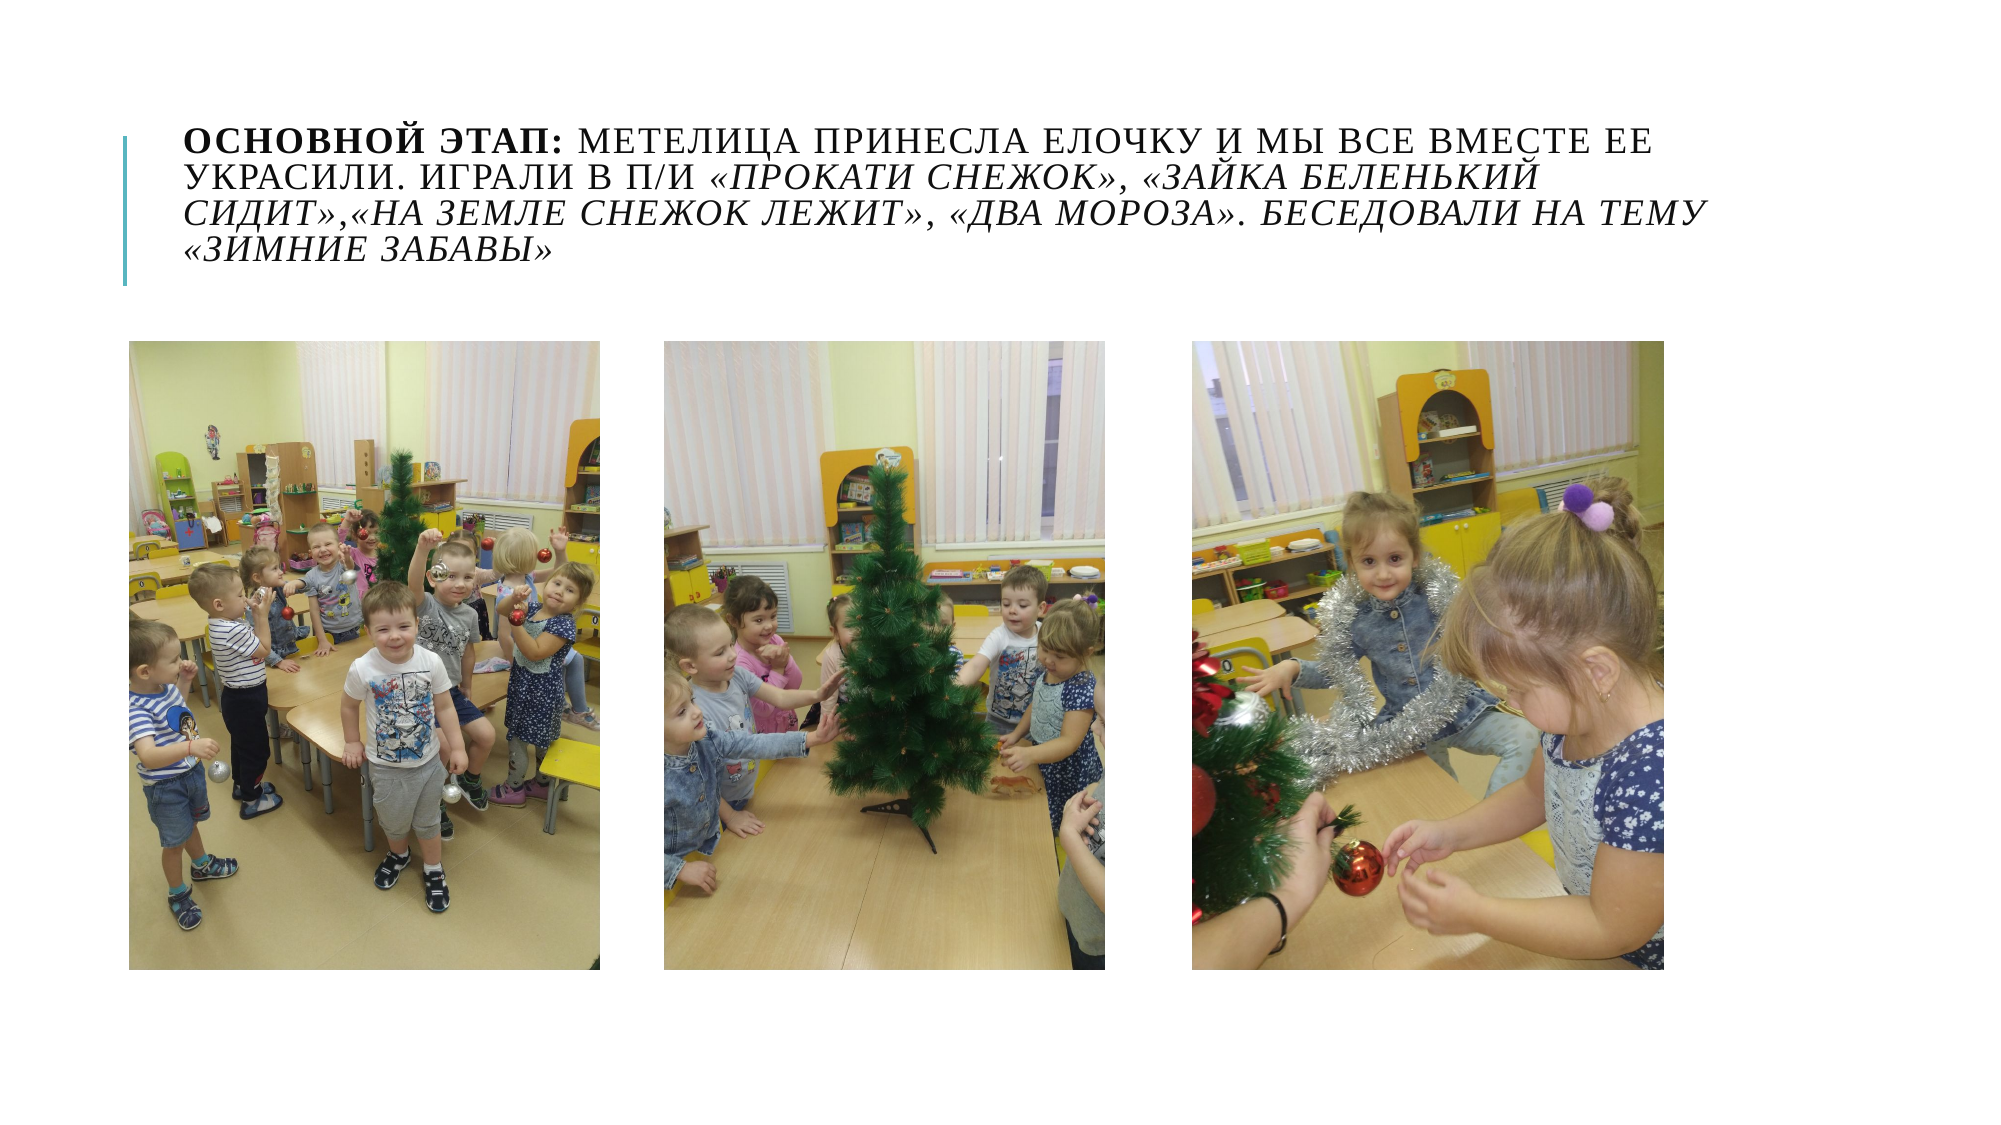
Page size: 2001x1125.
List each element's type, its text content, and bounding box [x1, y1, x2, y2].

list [128, 341, 601, 970]
title Основной этап: Метелица принесла елочку и мы все вместе ее украсили. Играли в п/и «Прокати снежок», «Зайка беленький сидит»,«На земле снежок лежит», «Два мороза». Беседовали на тему «Зимние забавы» [168, 96, 1763, 342]
picture [663, 341, 1106, 970]
picture [1192, 341, 1664, 970]
